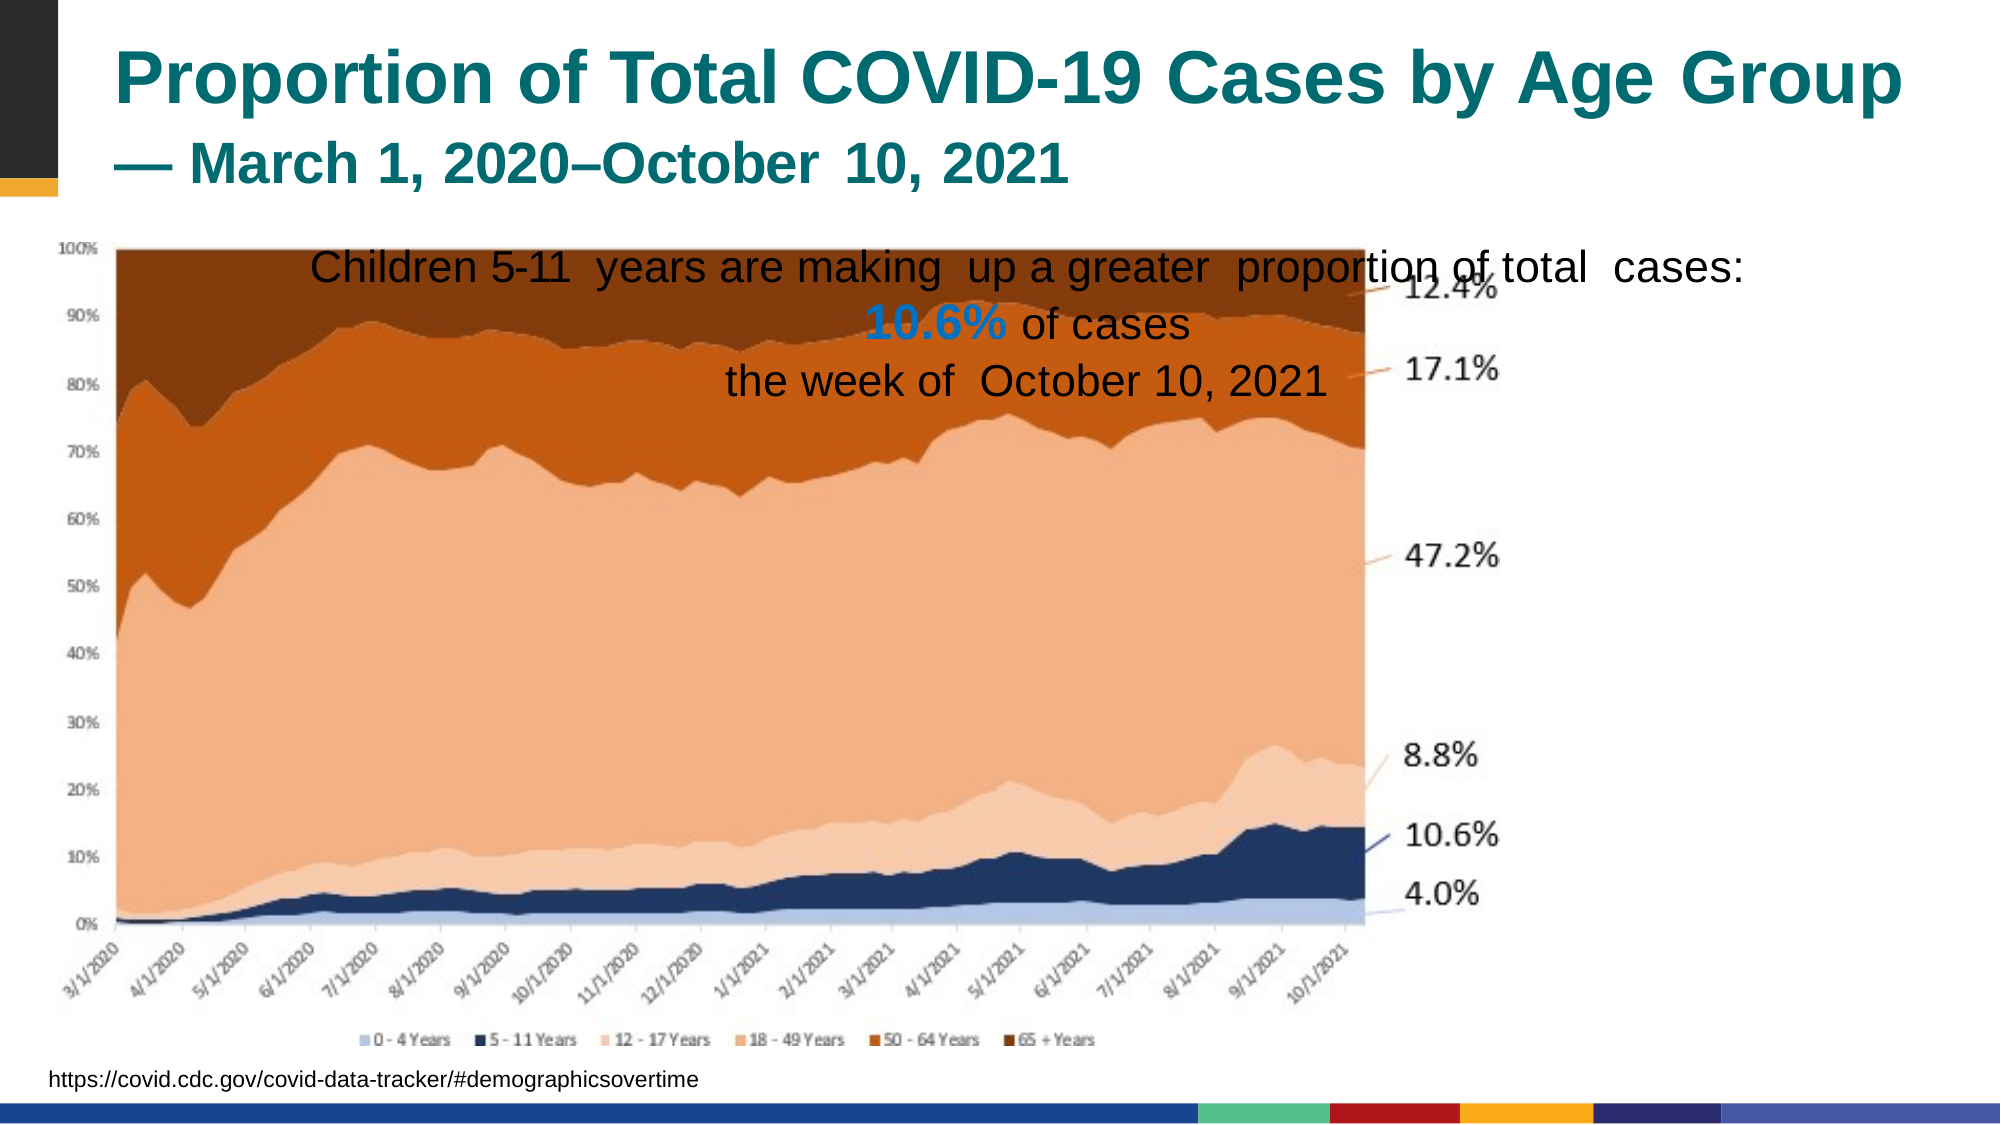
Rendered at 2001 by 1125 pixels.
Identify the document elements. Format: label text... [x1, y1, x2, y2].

title Proportion of Total COVID-19 Cases by Age Group [112, 26, 1908, 123]
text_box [0, 1103, 1331, 1124]
text_box https://covid.cdc.gov/covid-data-tracker/#demographicsovertime [46, 1062, 702, 1093]
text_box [0, 0, 59, 197]
text_box — March 1, 2020–October 10, 2021 Children 5-11 years are making up a greater proportion of total cases: 10.6% of cases the week of October 10, 2021 [112, 123, 1944, 405]
picture [58, 242, 1500, 1046]
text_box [1331, 1103, 2000, 1124]
